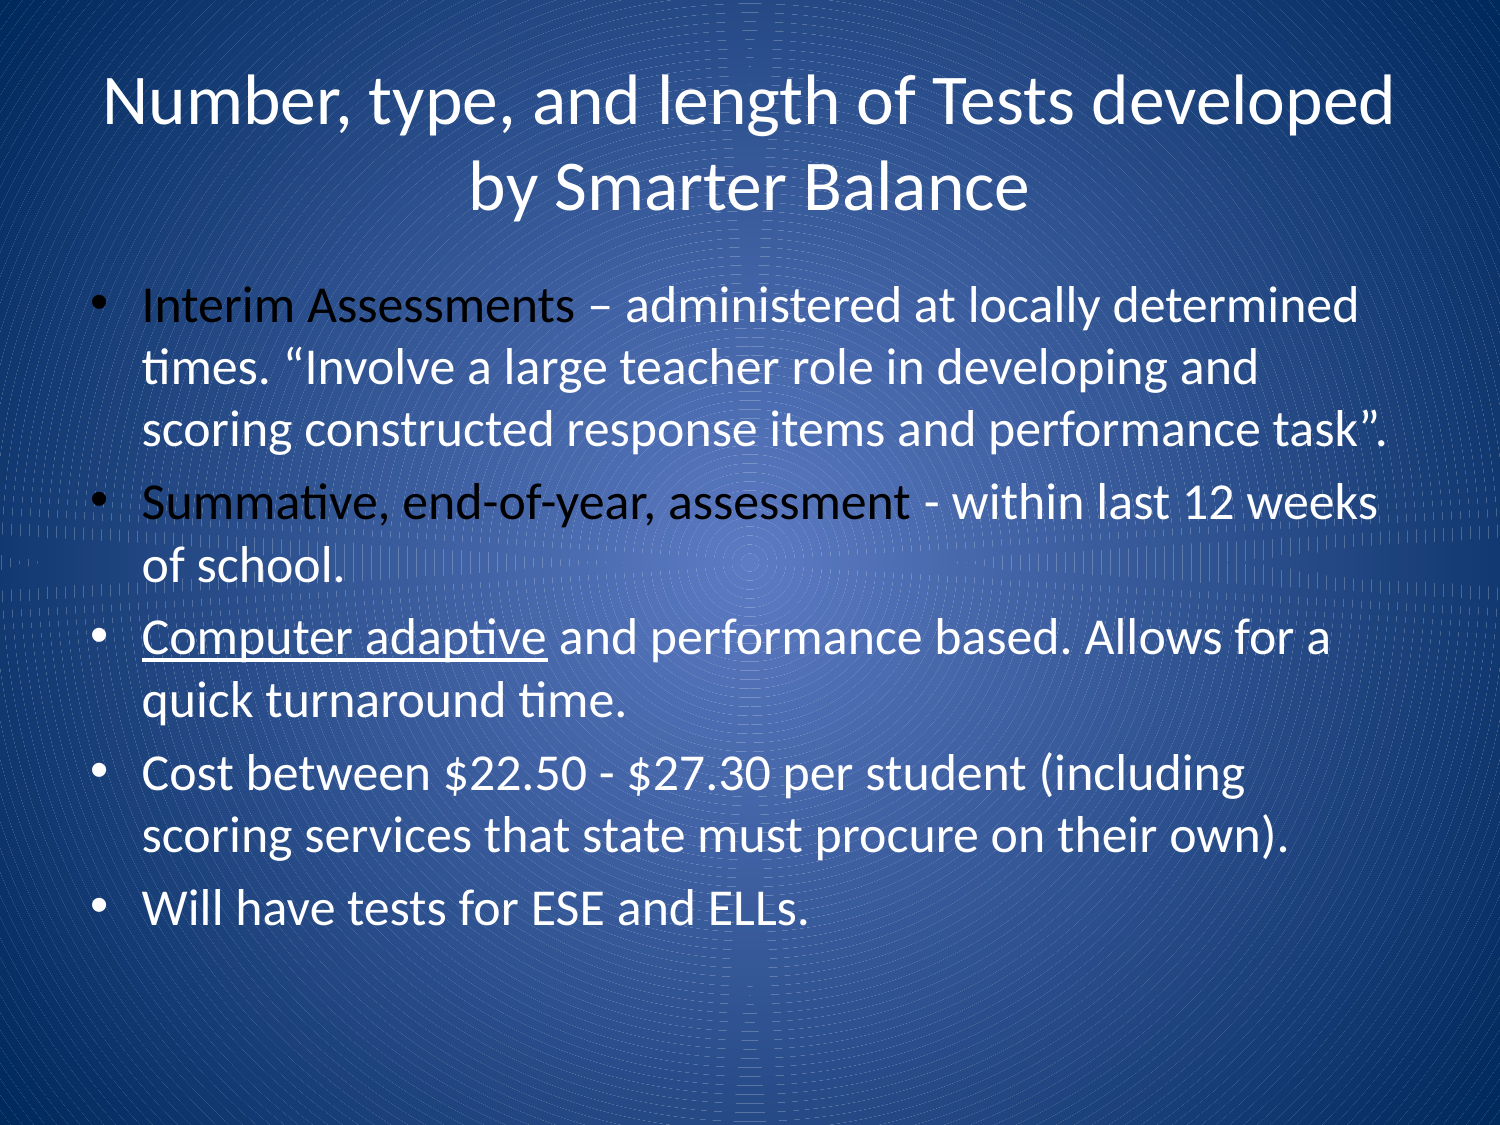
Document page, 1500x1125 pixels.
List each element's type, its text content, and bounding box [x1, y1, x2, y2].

list Interim Assessments – administered at locally determined times. “Involve a large teacher role in developing and scoring constructed response items and performance task”. Summative, end-of-year, assessment - within last 12 weeks of school. Computer adaptive and performance based. Allows for a quick turnaround time. Cost between $22.50 - $27.30 per student (including scoring services that state must procure on their own). Will have tests for ESE and ELLs. [75, 262, 1425, 1005]
title Number, type, and length of Tests developed by Smarter Balance [75, 45, 1425, 233]
